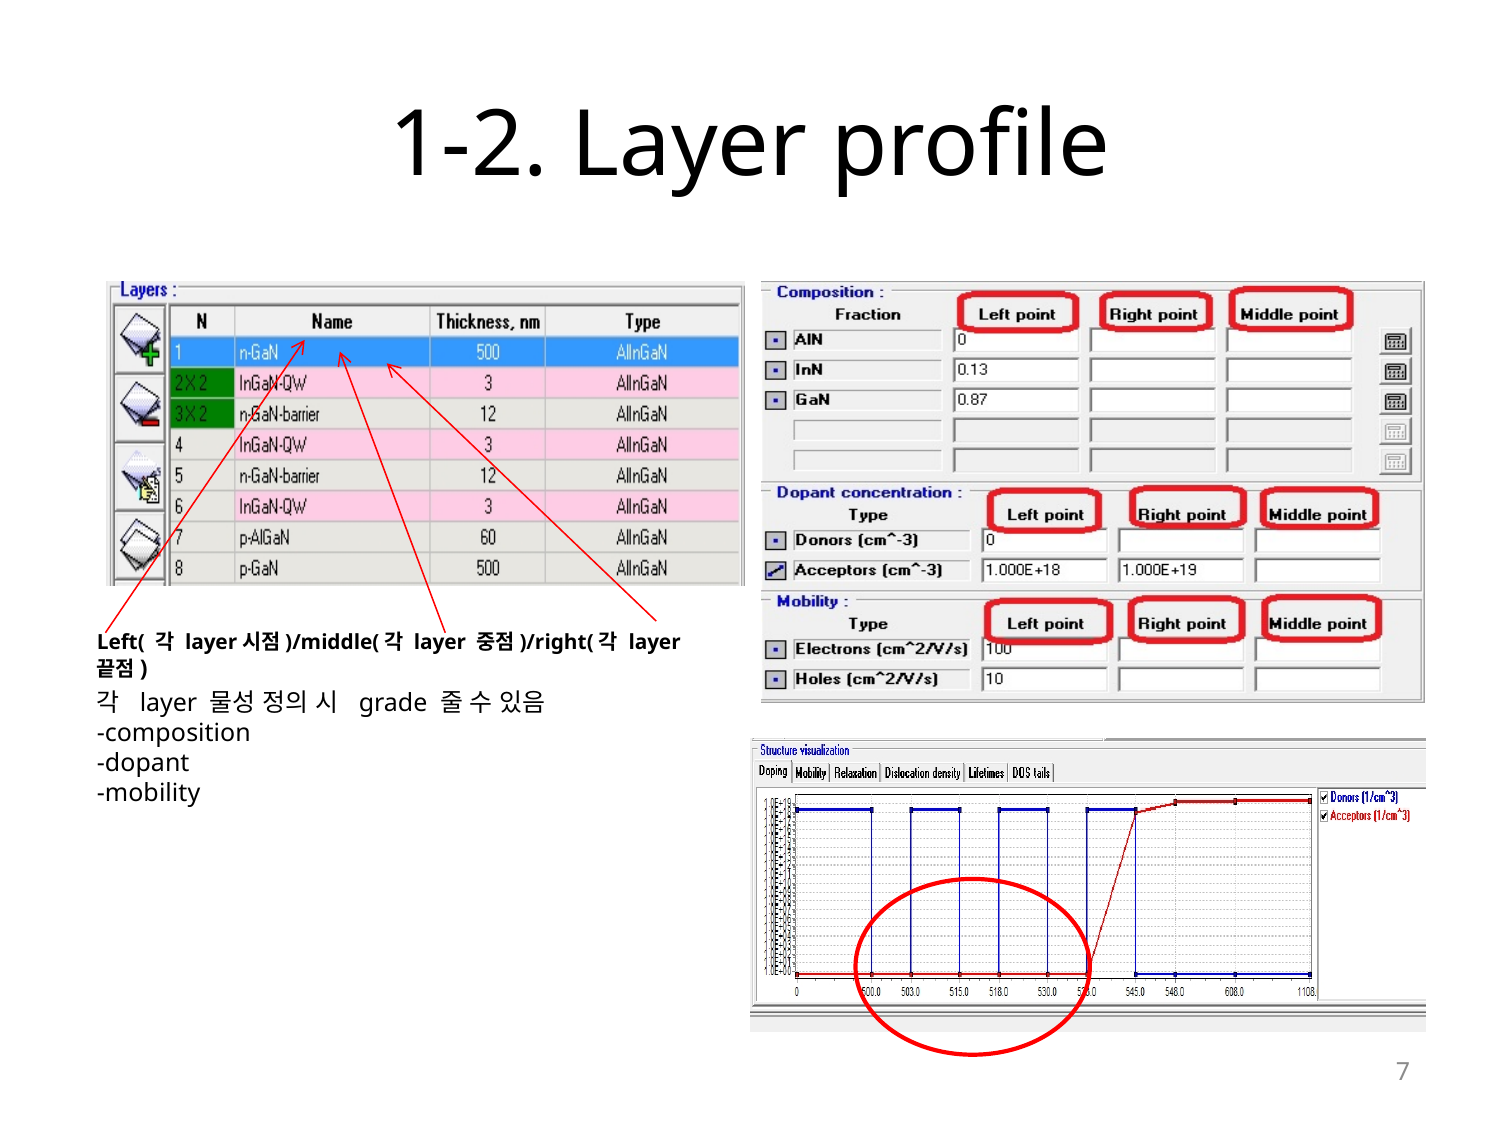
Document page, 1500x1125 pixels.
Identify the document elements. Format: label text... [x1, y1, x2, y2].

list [105, 280, 745, 587]
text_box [251, 439, 381, 546]
text_box [903, 1040, 1043, 1057]
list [761, 280, 1425, 704]
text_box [58, 386, 352, 587]
title 1-2. Layer profile [75, 45, 1425, 233]
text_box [386, 362, 657, 622]
picture [749, 738, 1427, 1032]
slide_number 7 [1074, 1042, 1425, 1103]
text_box 각 layer 물성 정의 시 grade 줄 수 있음 -composition -dopant -mobility [82, 679, 704, 815]
text_box Left( 각 layer시점)/middle(각 layer 중점)/right(각 layer끝점) [82, 621, 704, 679]
